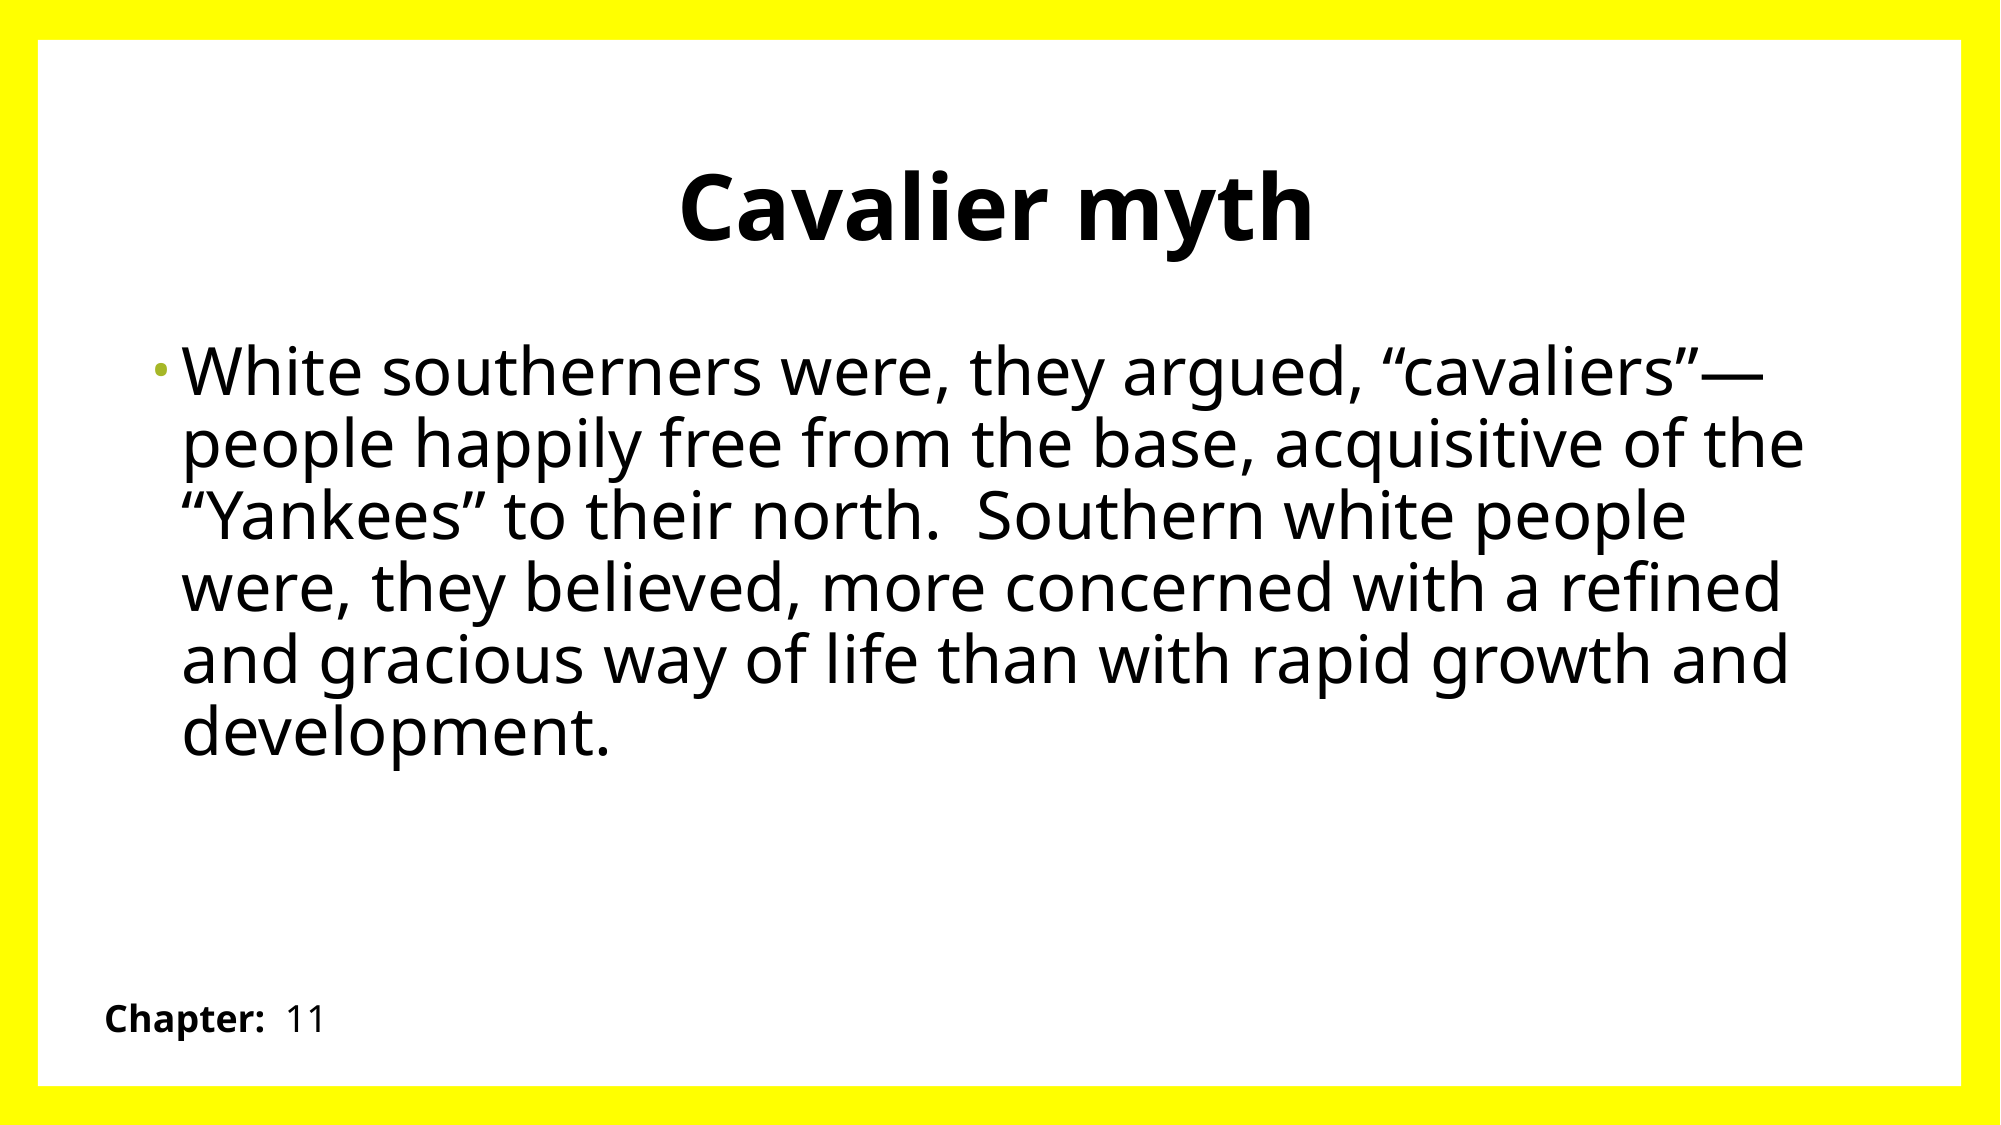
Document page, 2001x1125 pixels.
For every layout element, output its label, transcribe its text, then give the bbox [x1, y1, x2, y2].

list White southerners were, they argued, “cavaliers”—people happily free from the base, acquisitive of the “Yankees” to their north. Southern white people were, they believed, more concerned with a refined and gracious way of life than with rapid growth and development. [129, 329, 1886, 926]
title Cavalier myth [187, 99, 1808, 323]
text_box Chapter: 11 [89, 987, 605, 1048]
